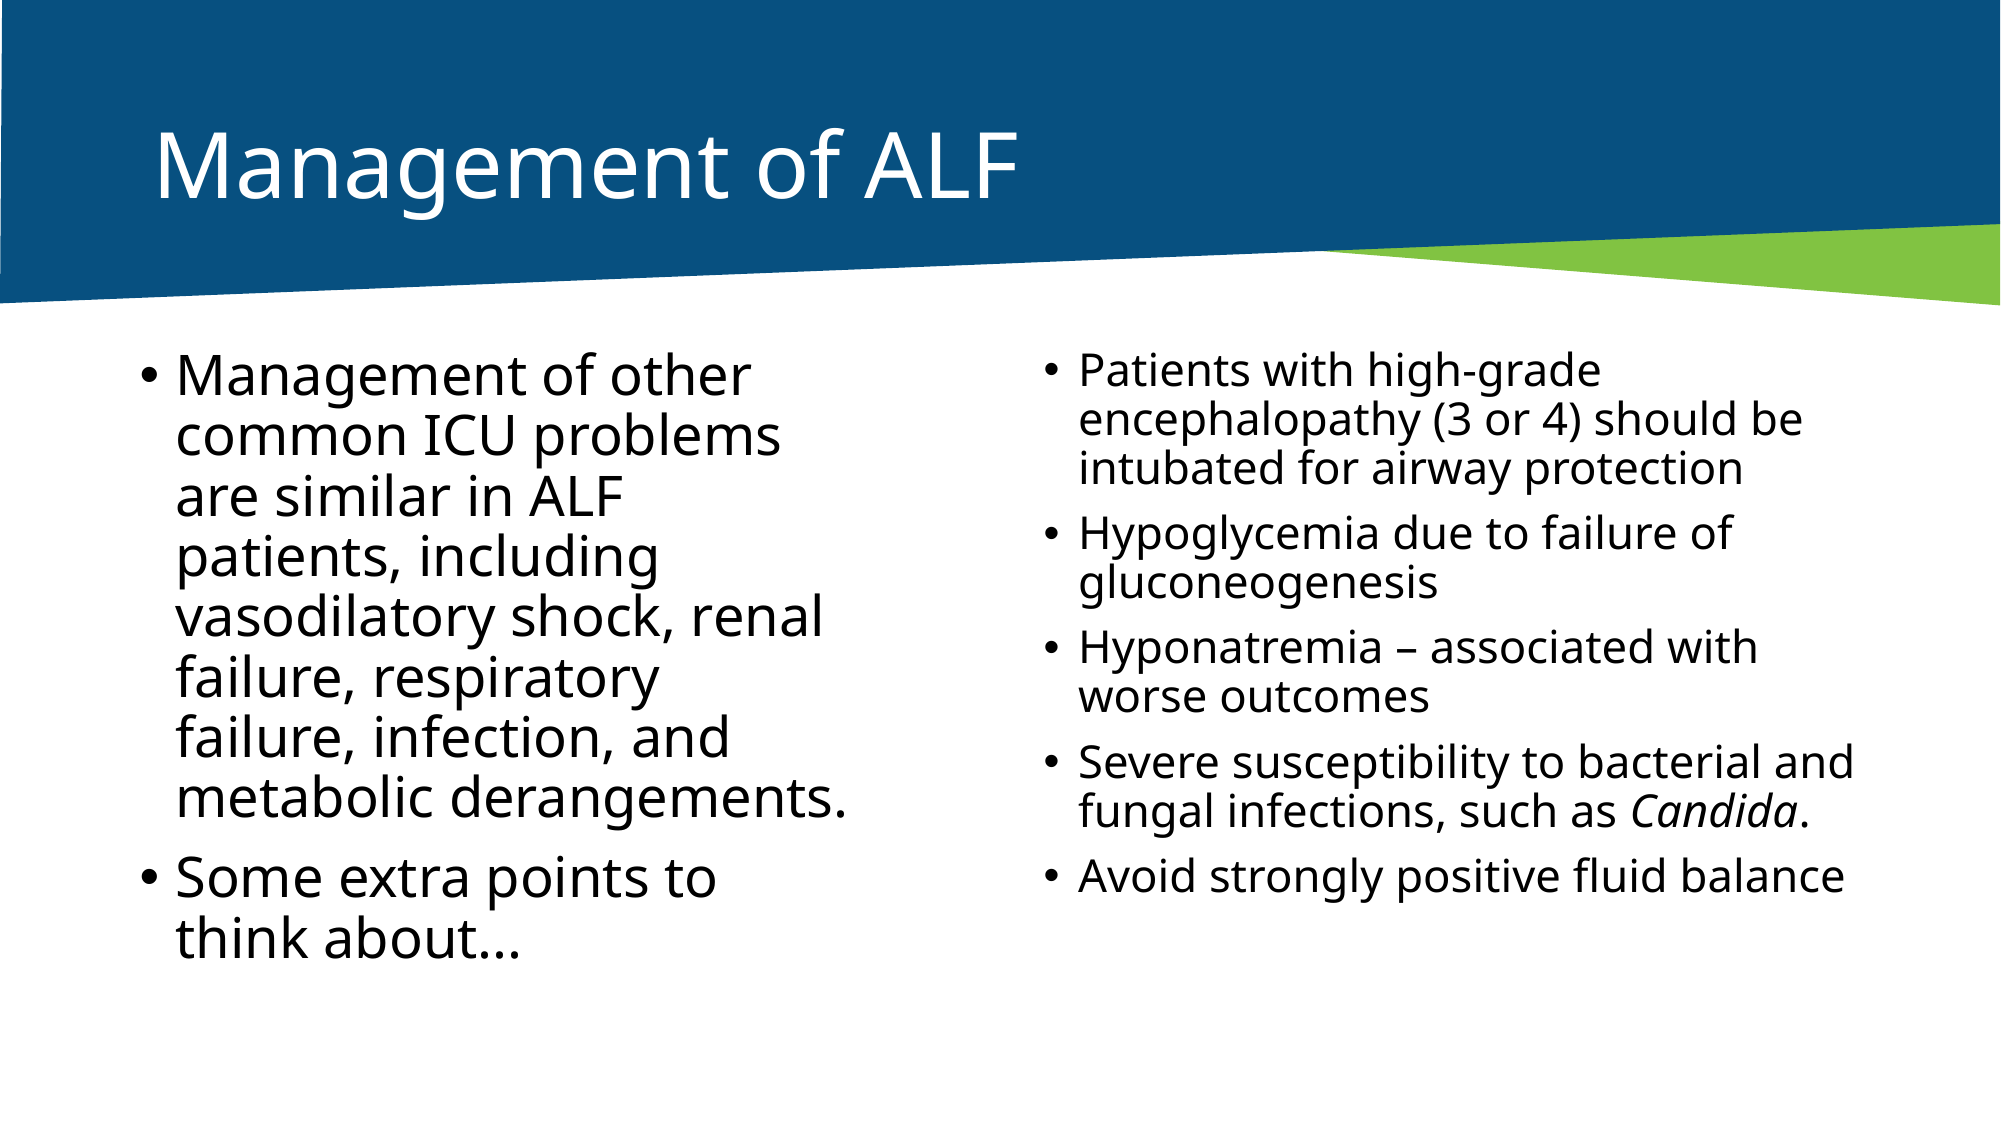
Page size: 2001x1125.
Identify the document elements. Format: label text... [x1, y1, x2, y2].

text_box Management of other common ICU problems are similar in ALF patients, including vasodilatory shock, renal failure, respiratory failure, infection, and metabolic derangements. Some extra points to think about... [124, 339, 868, 1002]
title Management of ALF [137, 59, 1863, 278]
list Patients with high-grade encephalopathy (3 or 4) should be intubated for airway protection Hypoglycemia due to failure of gluconeogenesis Hyponatremia – associated with worse outcomes Severe susceptibility to bacterial and fungal infections, such as Candida. Avoid strongly positive fluid balance [1028, 339, 1878, 1002]
